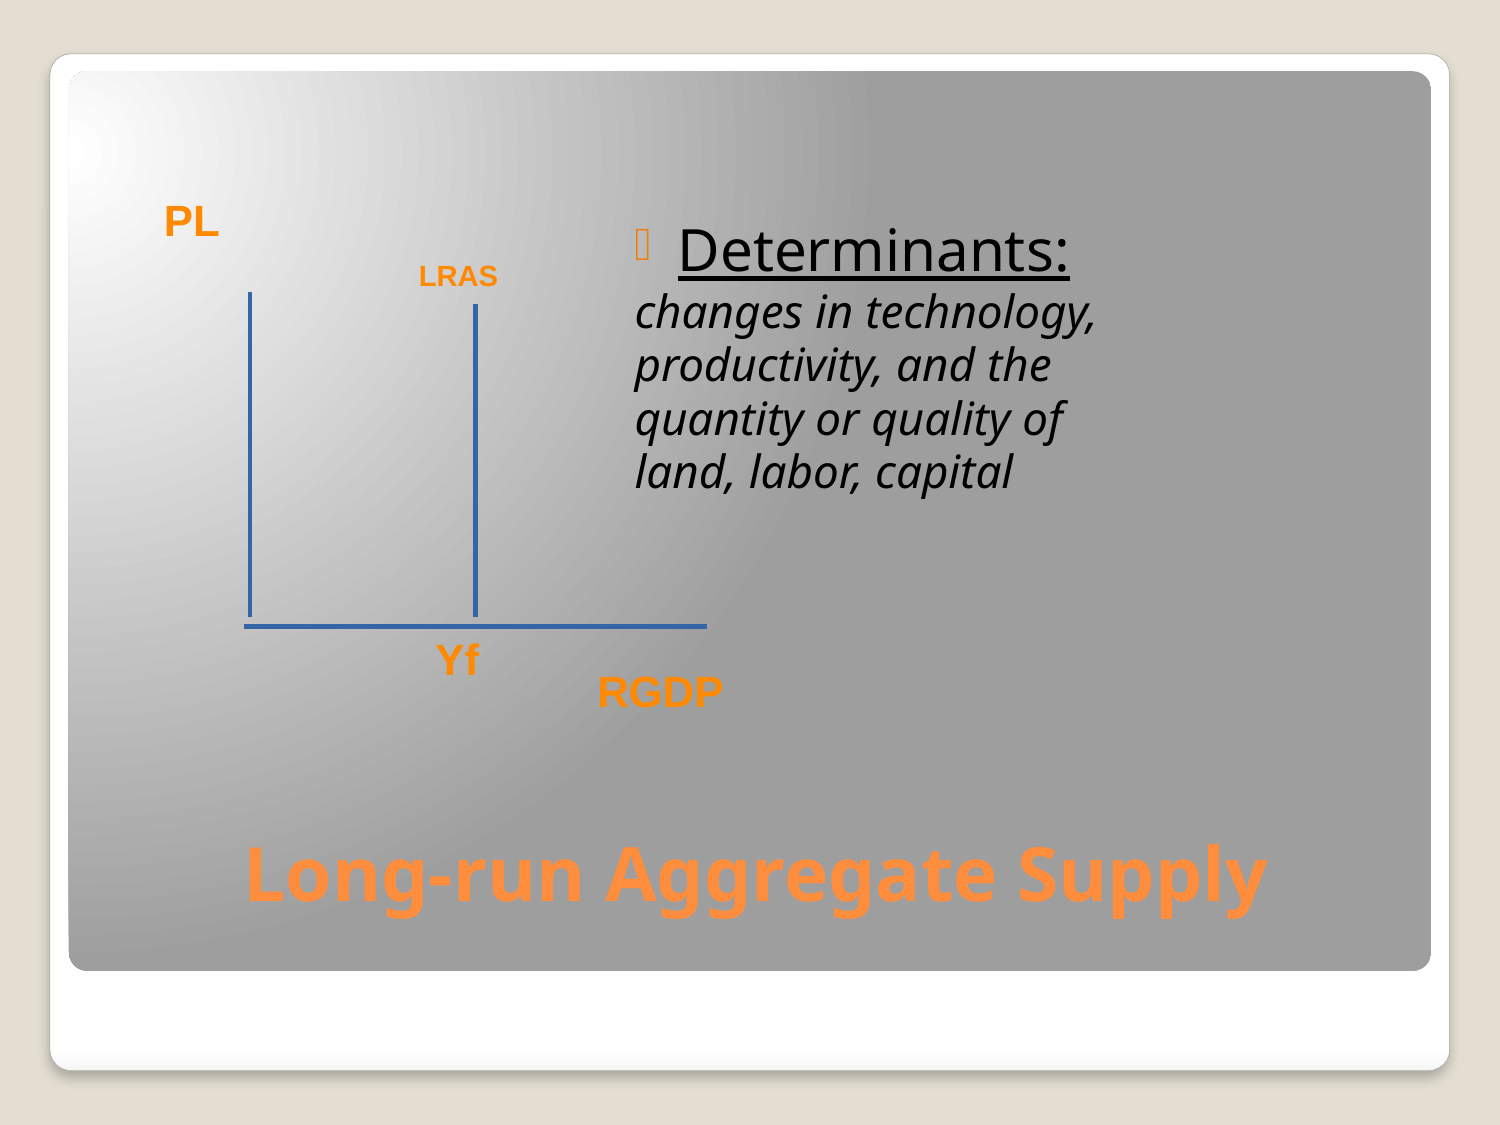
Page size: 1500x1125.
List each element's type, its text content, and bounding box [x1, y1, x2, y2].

text_box LRAS [411, 249, 540, 300]
text_box PL [156, 184, 228, 253]
text_box RGDP [589, 656, 732, 724]
title Long-run Aggregate Supply [84, 797, 1428, 925]
text_box Yf [427, 624, 487, 692]
text_box Determinants: changes in technology, productivity, and the quantity or quality of land, labor, capital [627, 214, 1106, 507]
